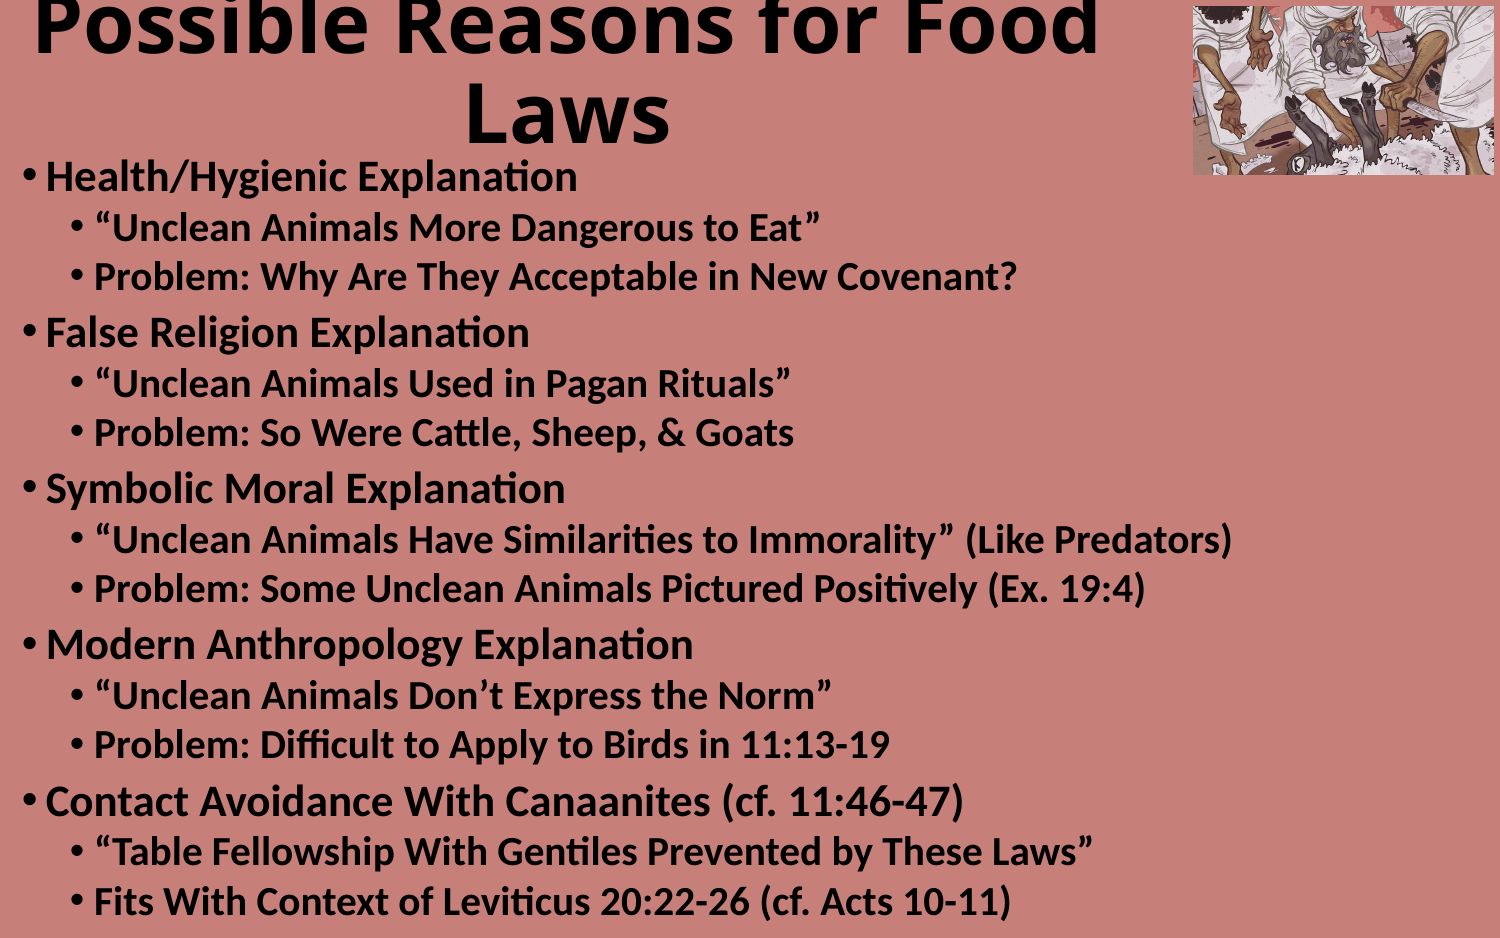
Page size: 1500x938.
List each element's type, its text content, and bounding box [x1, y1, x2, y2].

list Health/Hygienic Explanation “Unclean Animals More Dangerous to Eat” Problem: Why Are They Acceptable in New Covenant? False Religion Explanation “Unclean Animals Used in Pagan Rituals” Problem: So Were Cattle, Sheep, & Goats Symbolic Moral Explanation “Unclean Animals Have Similarities to Immorality” (Like Predators) Problem: Some Unclean Animals Pictured Positively (Ex. 19:4) Modern Anthropology Explanation “Unclean Animals Don’t Express the Norm” Problem: Difficult to Apply to Birds in 11:13-19 Contact Avoidance With Canaanites (cf. 11:46-47) “Table Fellowship With Gentiles Prevented by These Laws” Fits With Context of Leviticus 20:22-26 (cf. Acts 10-11) [6, 144, 1494, 938]
picture [1193, 6, 1494, 175]
title Possible Reasons for Food Laws [6, 9, 1129, 133]
